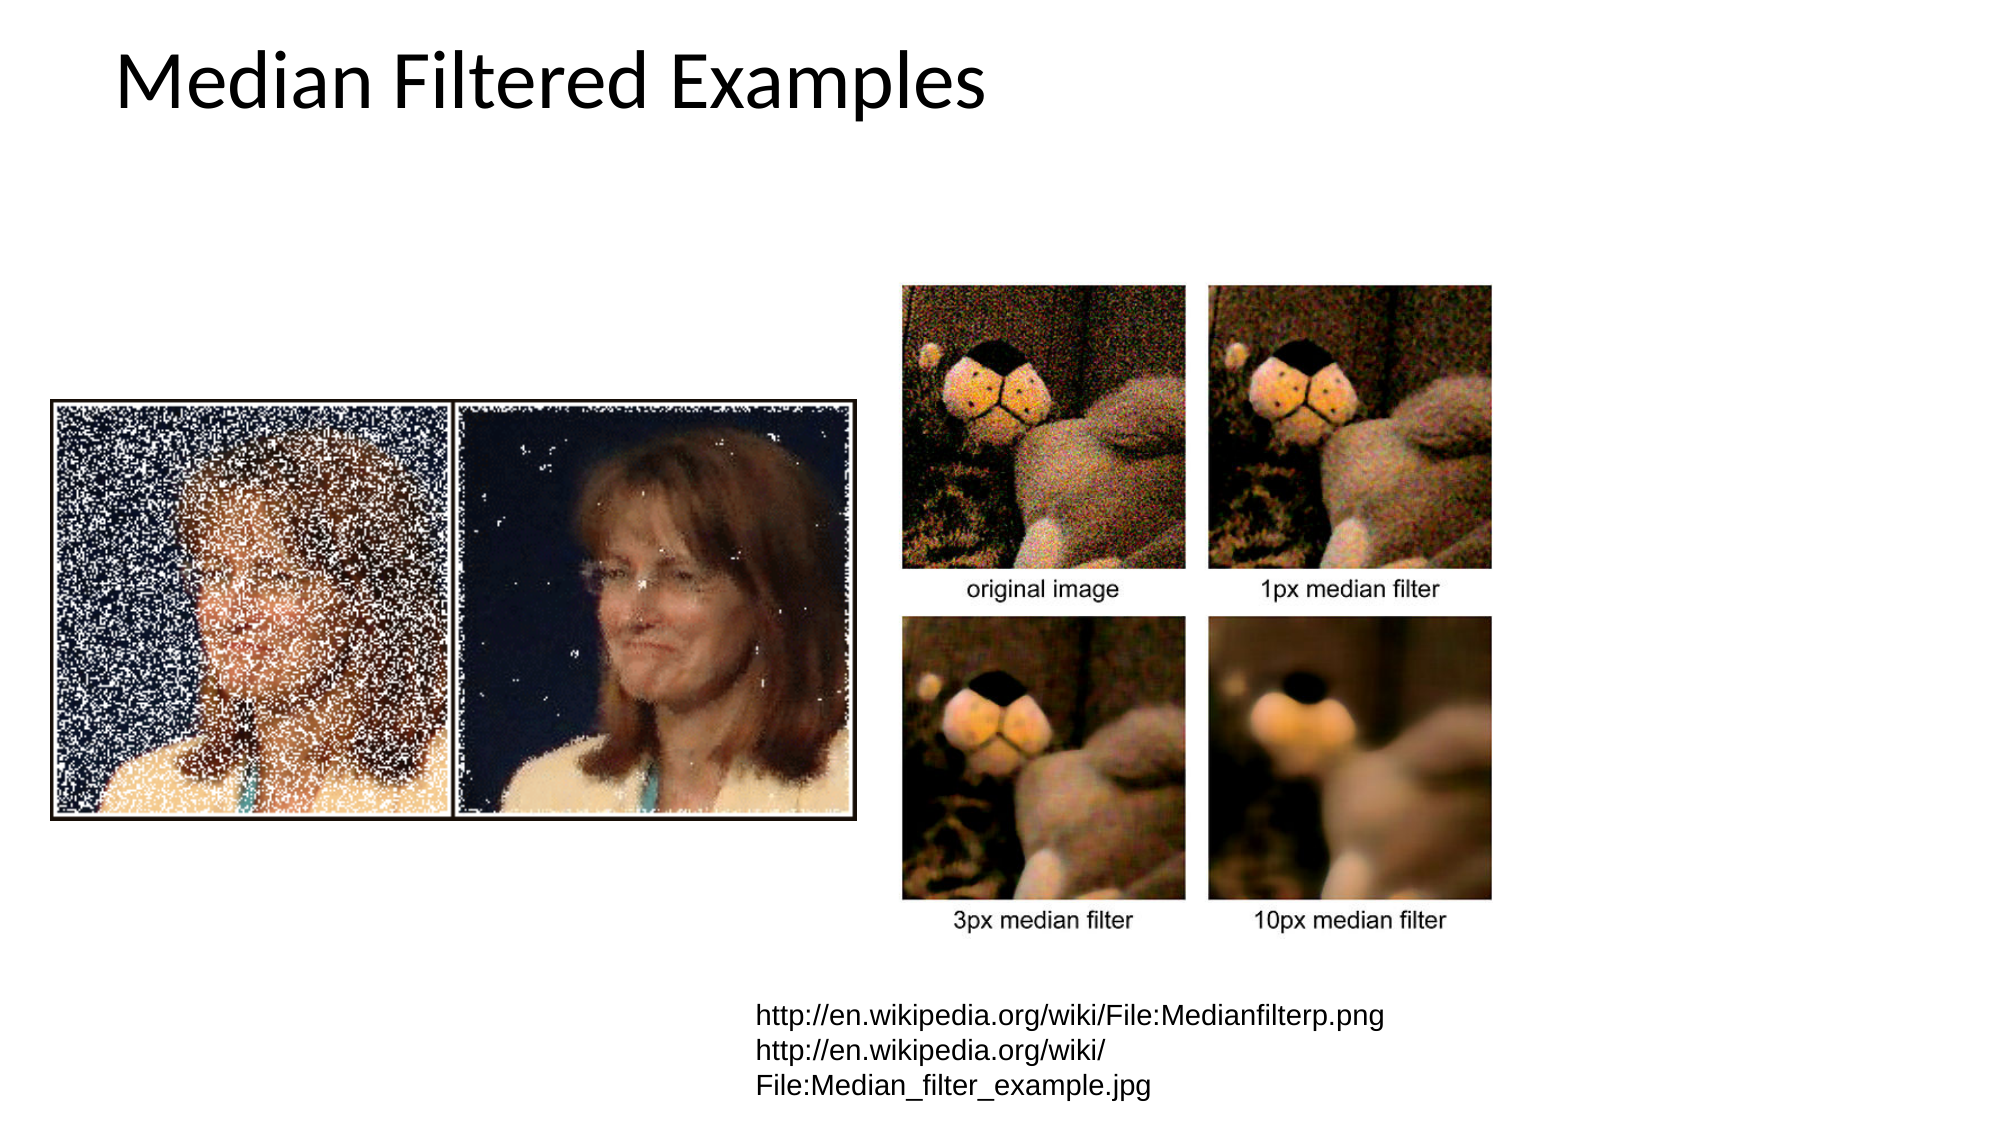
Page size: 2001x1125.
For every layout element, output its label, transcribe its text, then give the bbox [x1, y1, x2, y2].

text_box http://en.wikipedia.org/wiki/File:Medianfilterp.png http://en.wikipedia.org/wiki/File:Median_filter_example.jpg [740, 989, 1518, 1109]
title Median Filtered Examples [99, 0, 1900, 150]
picture [49, 399, 857, 821]
picture [890, 272, 1504, 948]
